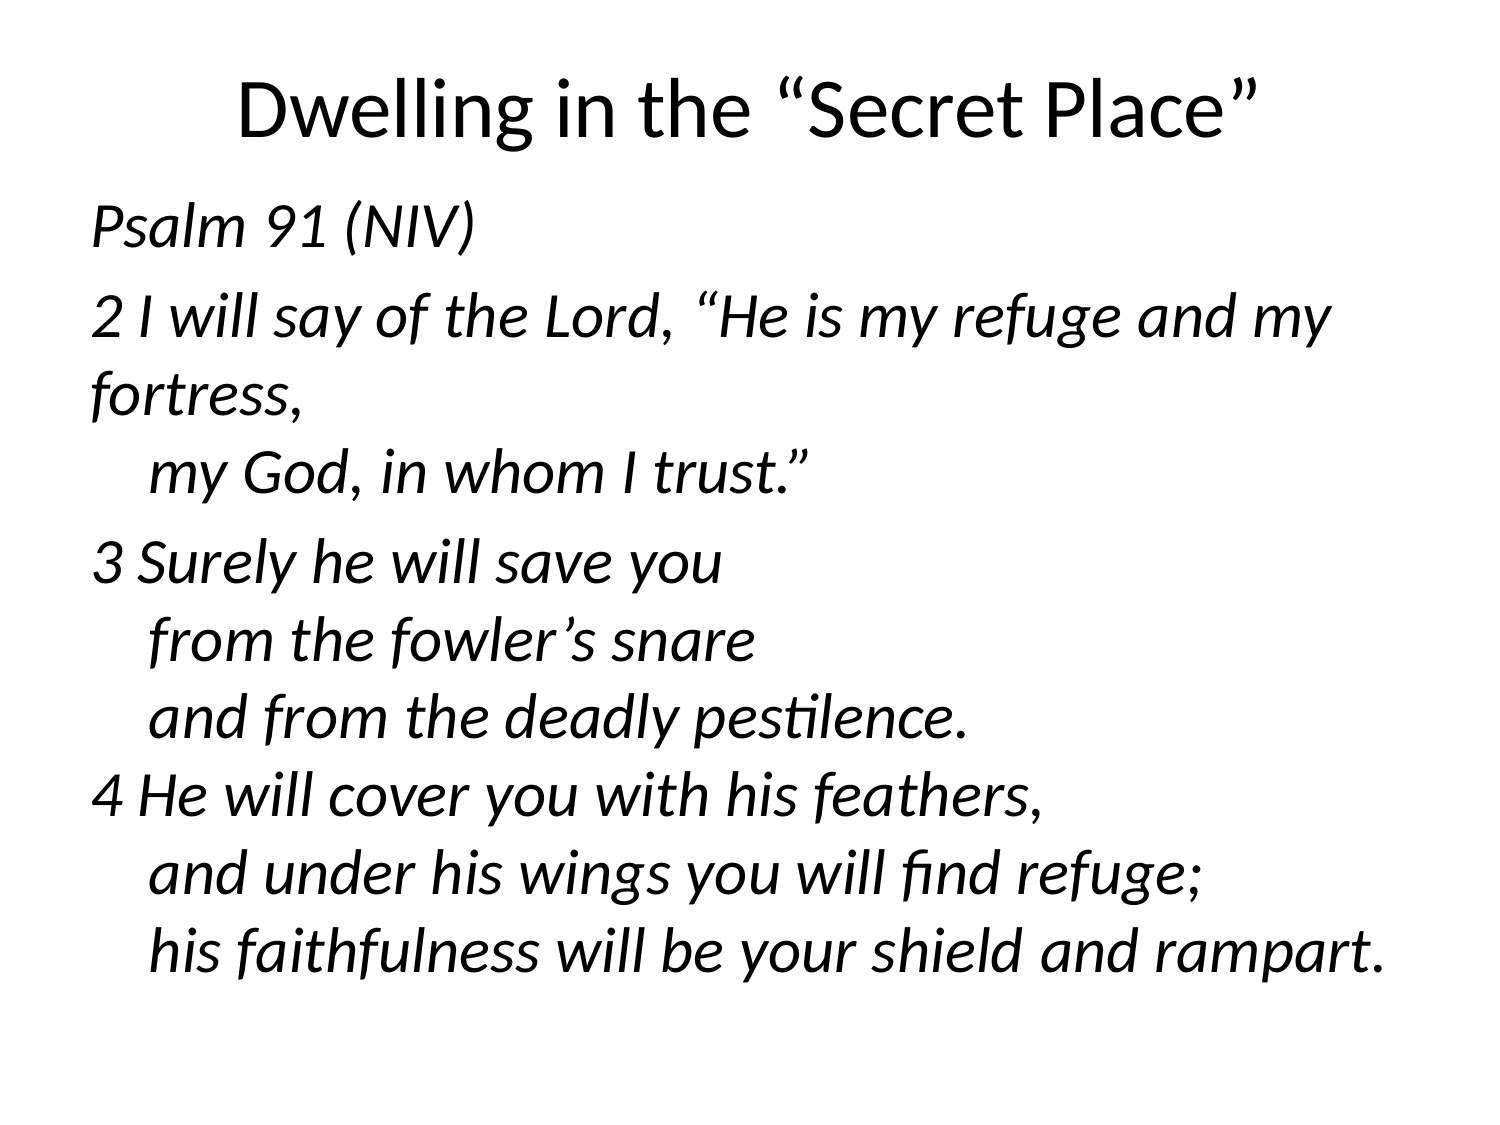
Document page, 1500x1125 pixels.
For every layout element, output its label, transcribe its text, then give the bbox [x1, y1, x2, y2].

title Dwelling in the “Secret Place” [75, 45, 1425, 163]
list Psalm 91 (NIV) 2 I will say of the Lord, “He is my refuge and my fortress, my God, in whom I trust.” 3 Surely he will save you from the fowler’s snare and from the deadly pestilence. 4 He will cover you with his feathers, and under his wings you will find refuge; his faithfulness will be your shield and rampart. [75, 174, 1425, 1005]
